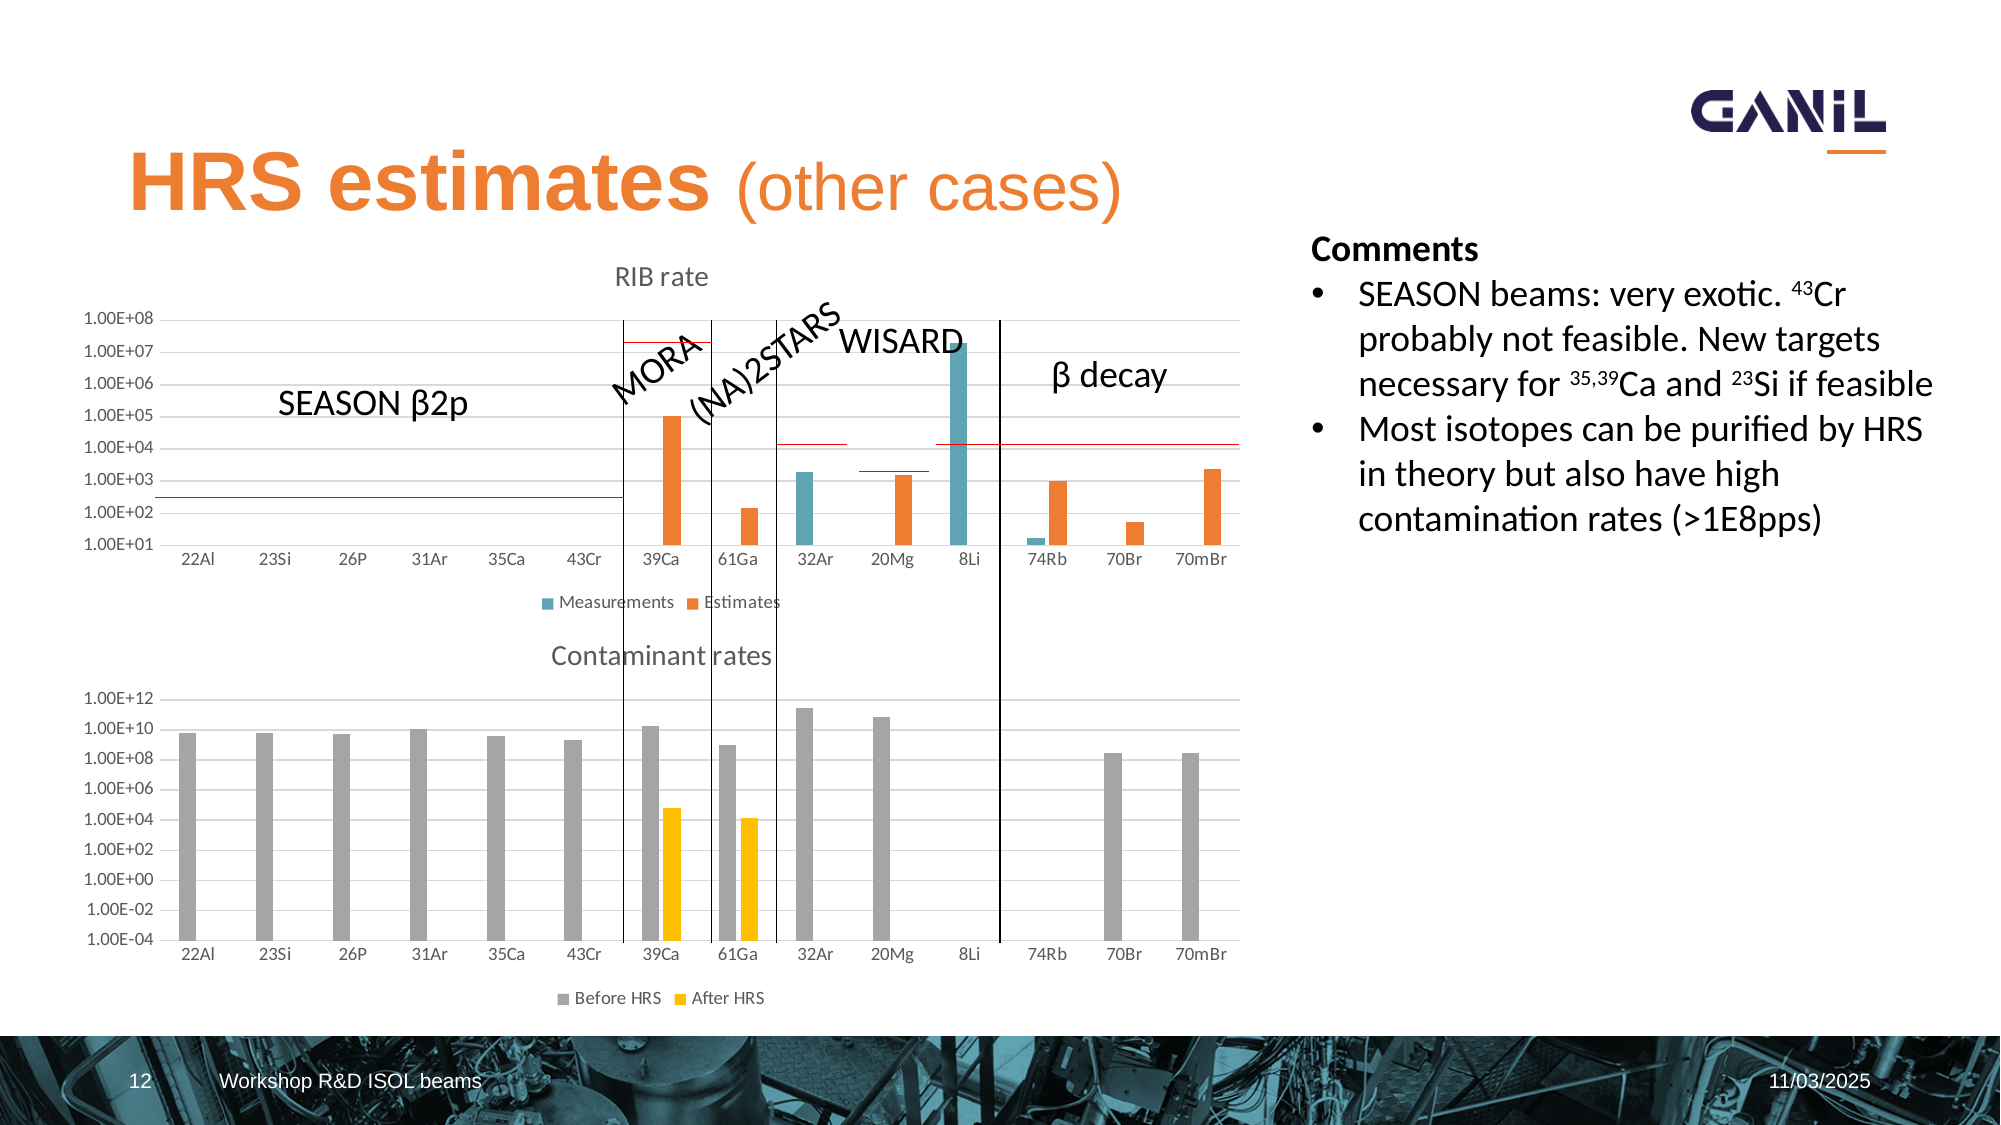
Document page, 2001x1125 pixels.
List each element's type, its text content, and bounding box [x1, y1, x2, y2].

title HRS estimates (other cases) [114, 90, 1886, 278]
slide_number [1590, 1036, 1886, 1125]
text_box Comments SEASON beams: very exotic. 43Cr probably not feasible. New targets necessary for 35,39Ca and 23Si if feasible Most isotopes can be purified by HRS in theory but also have high contamination rates (>1E8pps) [1296, 217, 1974, 547]
picture [1886, 1036, 2000, 1125]
picture [681, 1036, 1590, 1125]
picture [0, 1036, 114, 1125]
picture [197, 1036, 204, 1125]
footer Workshop R&D ISOL beams [204, 1036, 681, 1125]
chart [59, 240, 1264, 1015]
slide_number 12 [114, 1036, 197, 1125]
